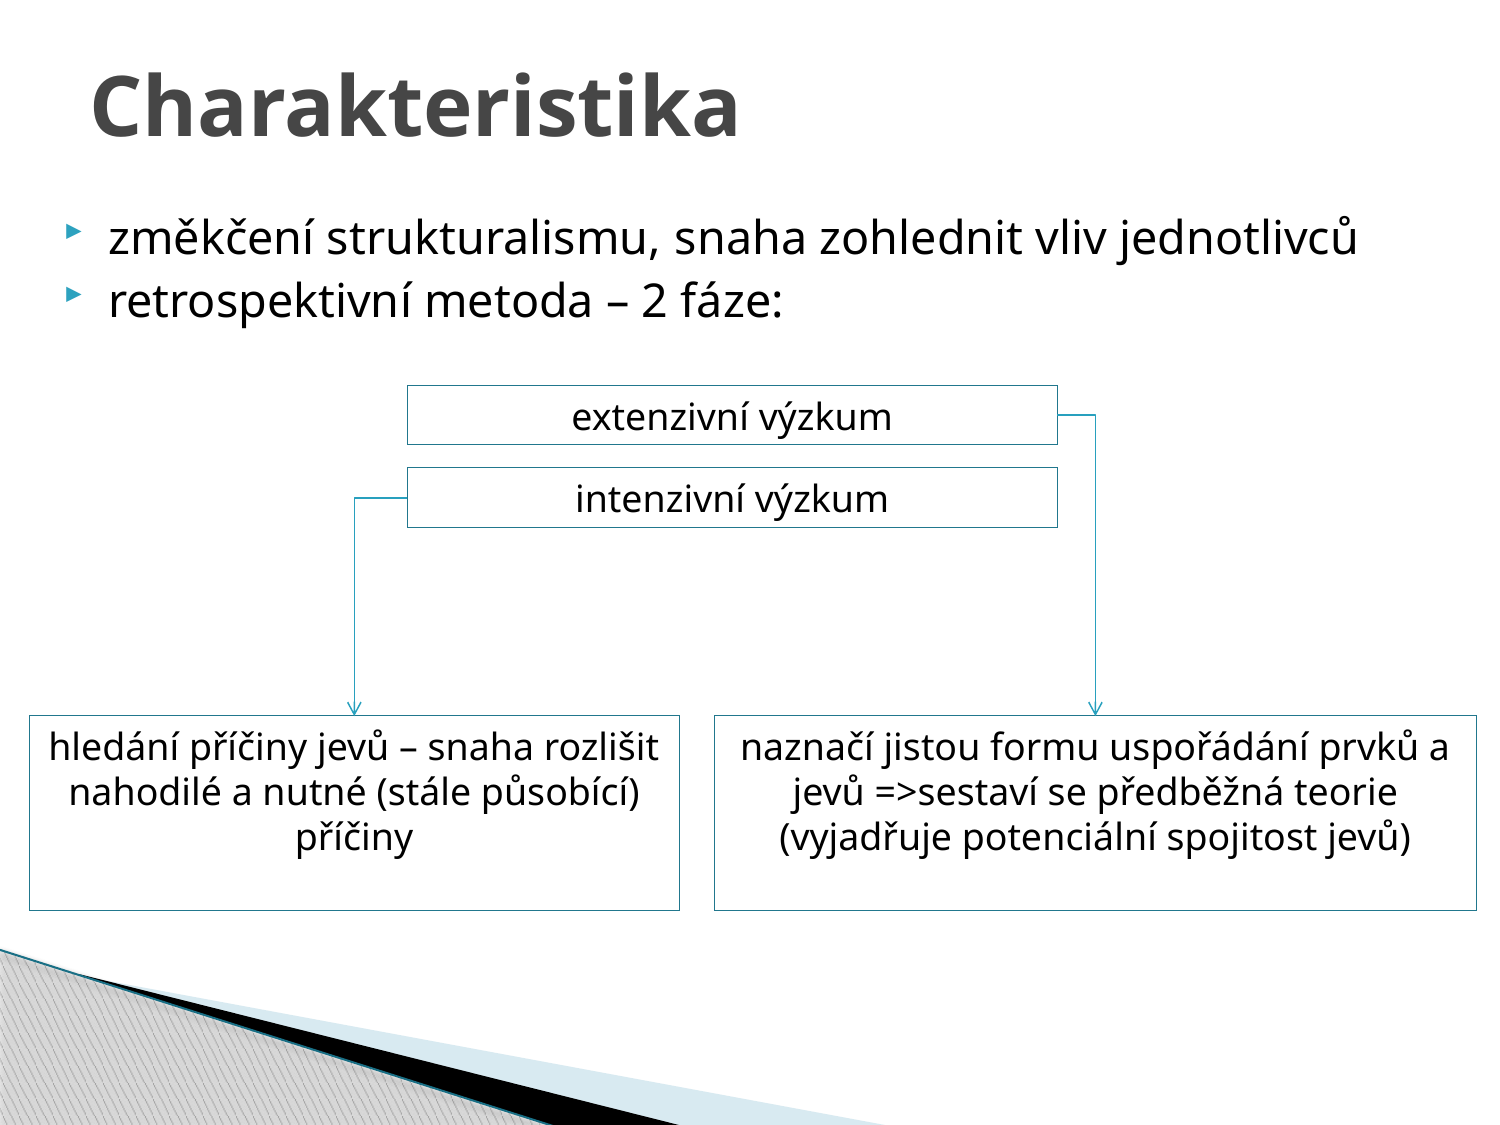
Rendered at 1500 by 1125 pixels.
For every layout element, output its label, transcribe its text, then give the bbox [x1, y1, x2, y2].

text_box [1056, 415, 1096, 717]
text_box naznačí jistou formu uspořádání prvků a jevů =>sestaví se předběžná teorie (vyjadřuje potenciální spojitost jevů) [714, 715, 1477, 911]
text_box extenzivní výzkum [407, 385, 1058, 445]
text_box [353, 497, 408, 717]
text_box hledání příčiny jevů – snaha rozlišit nahodilé a nutné (stále působící) příčiny [29, 715, 680, 911]
text_box intenzivní výzkum [407, 467, 1051, 528]
title Charakteristika [75, 45, 1425, 161]
list změkčení strukturalismu, snaha zohlednit vliv jednotlivců retrospektivní metoda – 2 fáze: [29, 137, 1380, 351]
